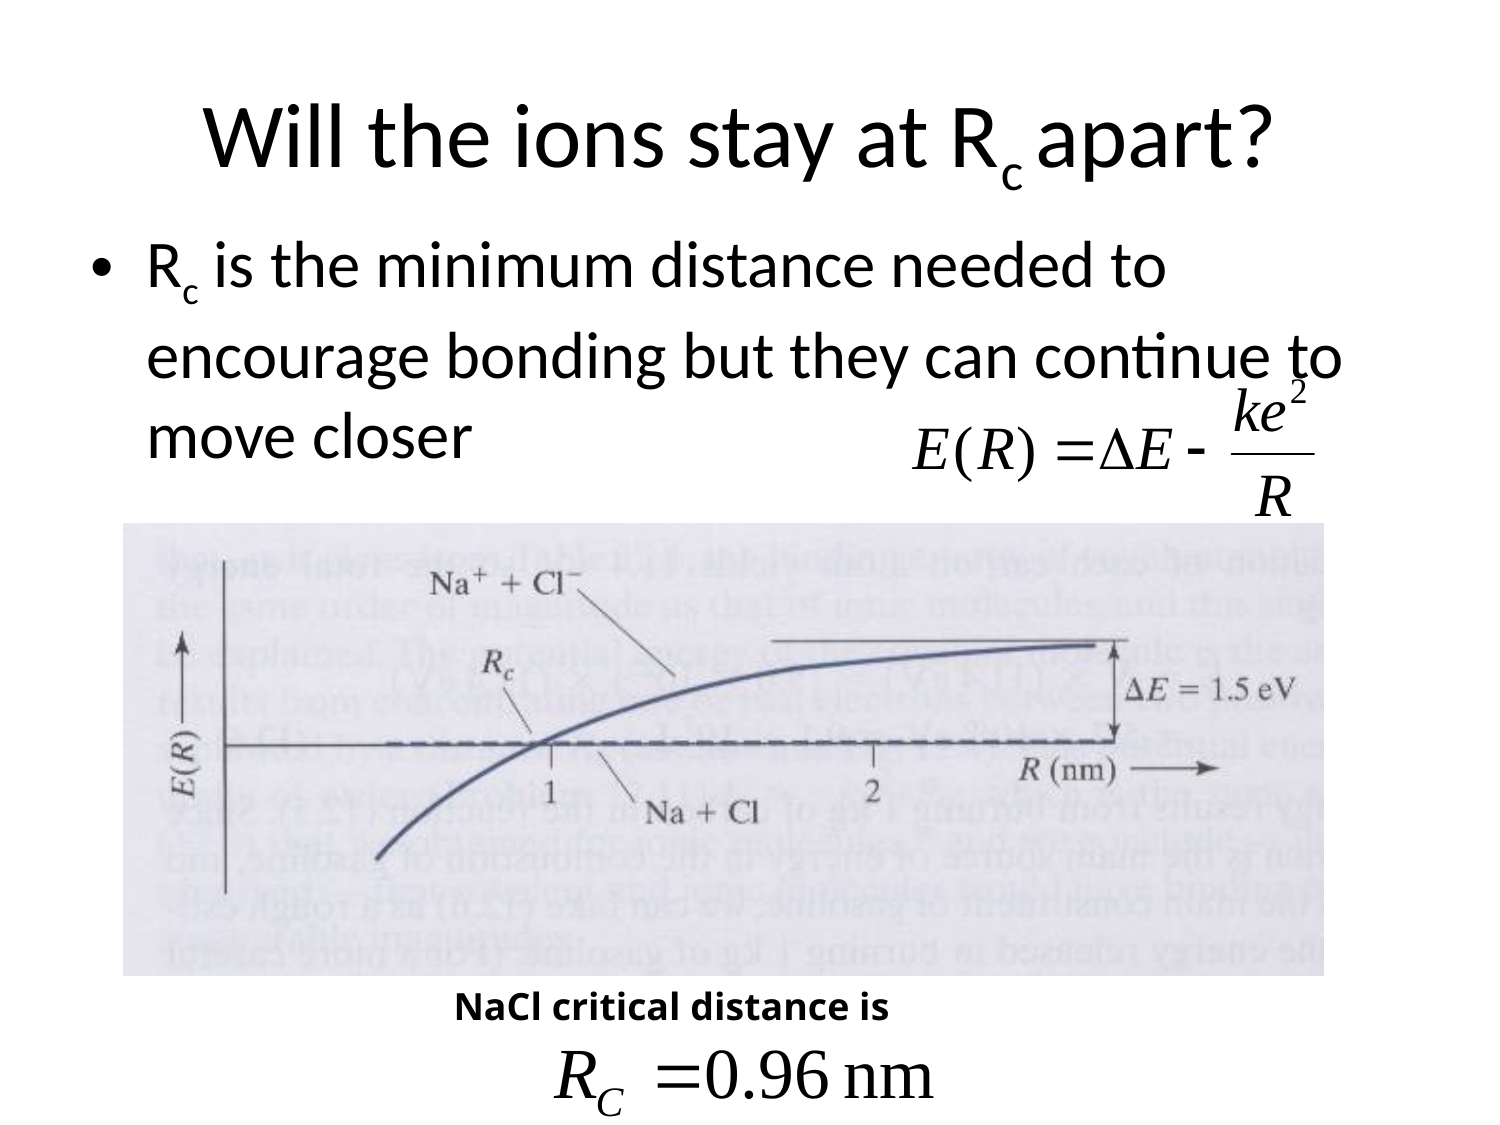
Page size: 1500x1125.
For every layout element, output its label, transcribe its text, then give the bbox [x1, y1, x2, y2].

list Rc is the minimum distance needed to encourage bonding but they can continue to move closer [75, 213, 1425, 957]
text_box NaCl critical distance is [438, 985, 915, 1035]
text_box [906, 369, 1322, 524]
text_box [547, 1034, 942, 1125]
picture [123, 522, 1324, 976]
title Will the ions stay at Rc apart? [75, 45, 1425, 213]
